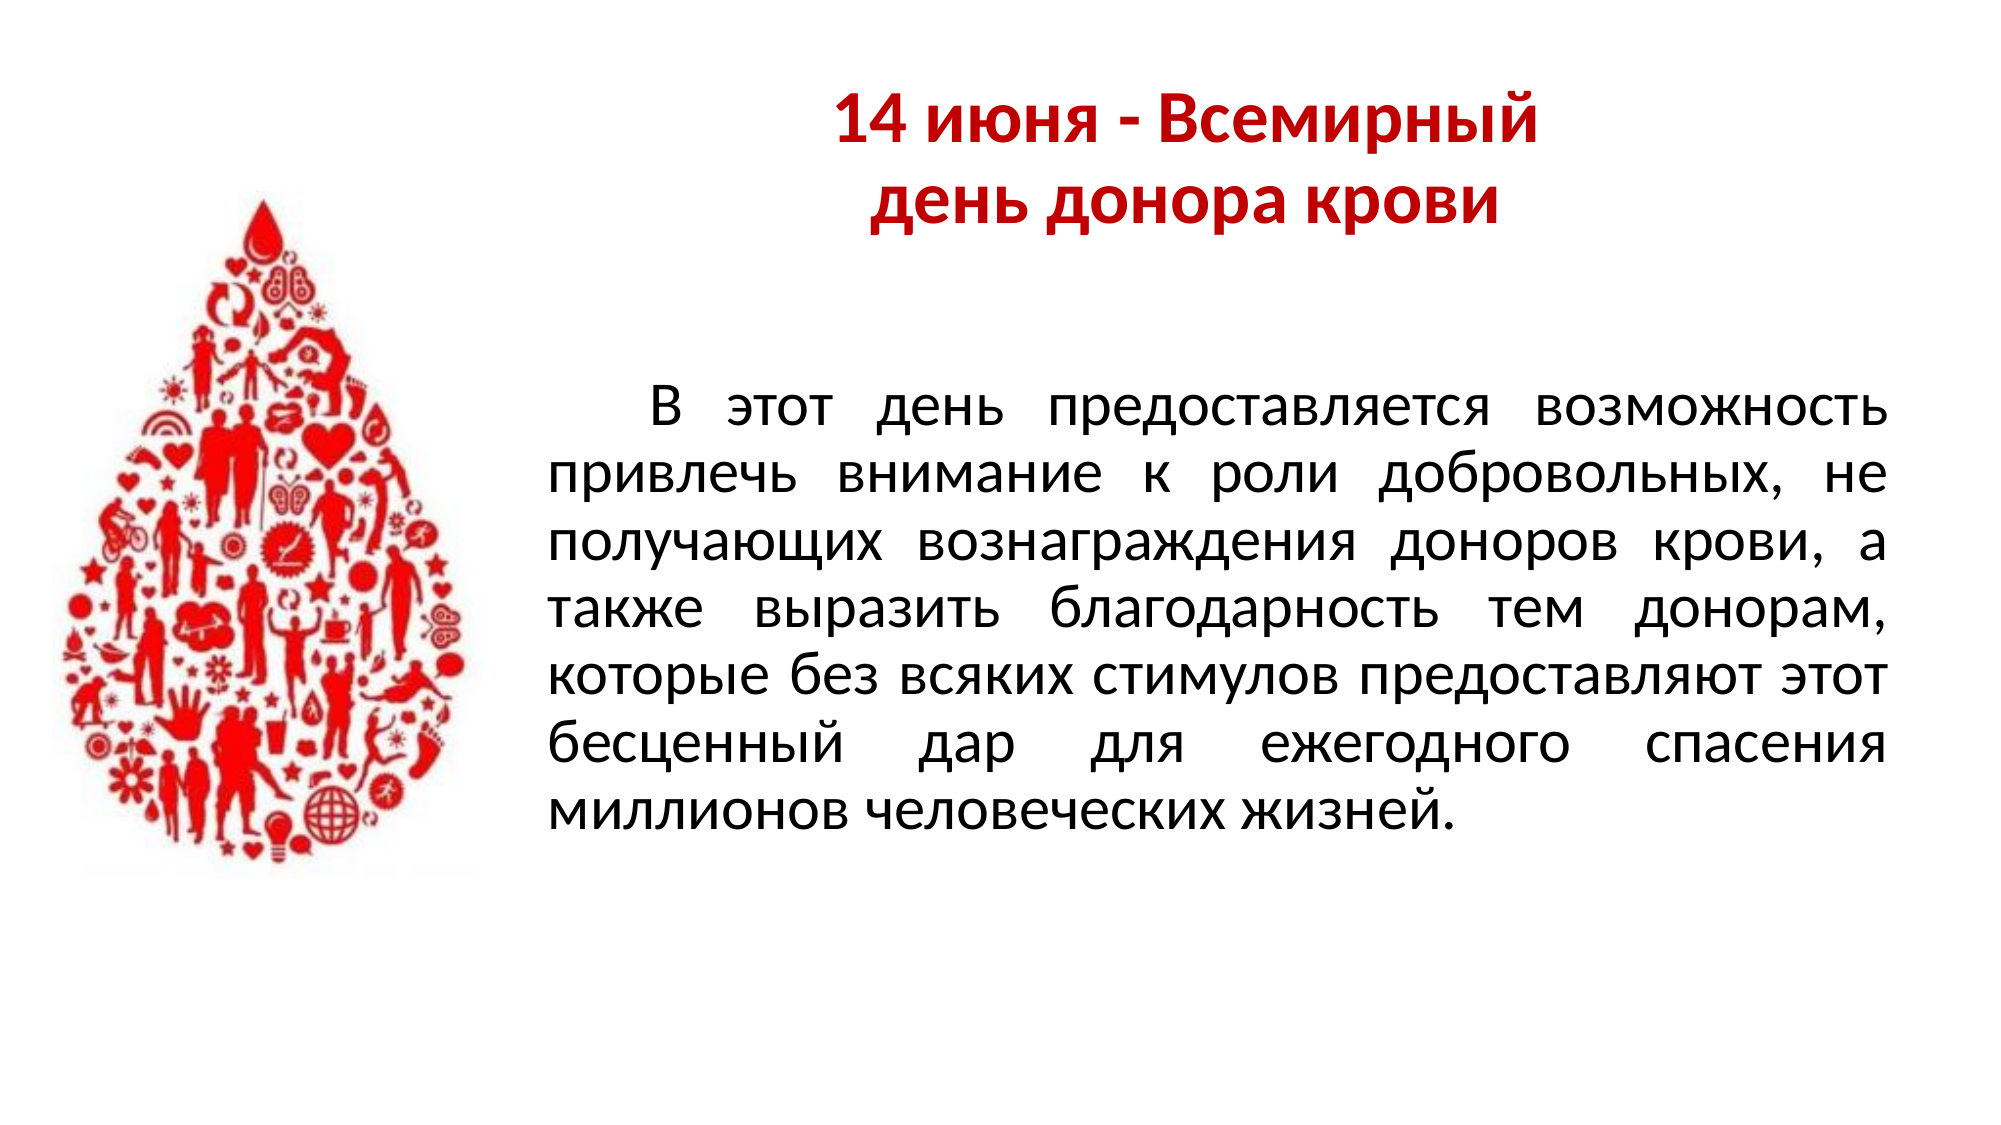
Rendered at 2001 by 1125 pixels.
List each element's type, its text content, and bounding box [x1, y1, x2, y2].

list В этот день предоставляется возможность привлечь внимание к роли добровольных, не получающих вознаграждения доноров крови, а также выразить благодарность тем донорам, которые без всяких стимулов предоставляют этот бесценный дар для ежегодного спасения миллионов человеческих жизней. [532, 293, 1905, 909]
text_box [483, 746, 1821, 828]
picture [52, 191, 483, 878]
text_box 14 июня - Всемирный день донора крови [739, 70, 1633, 247]
